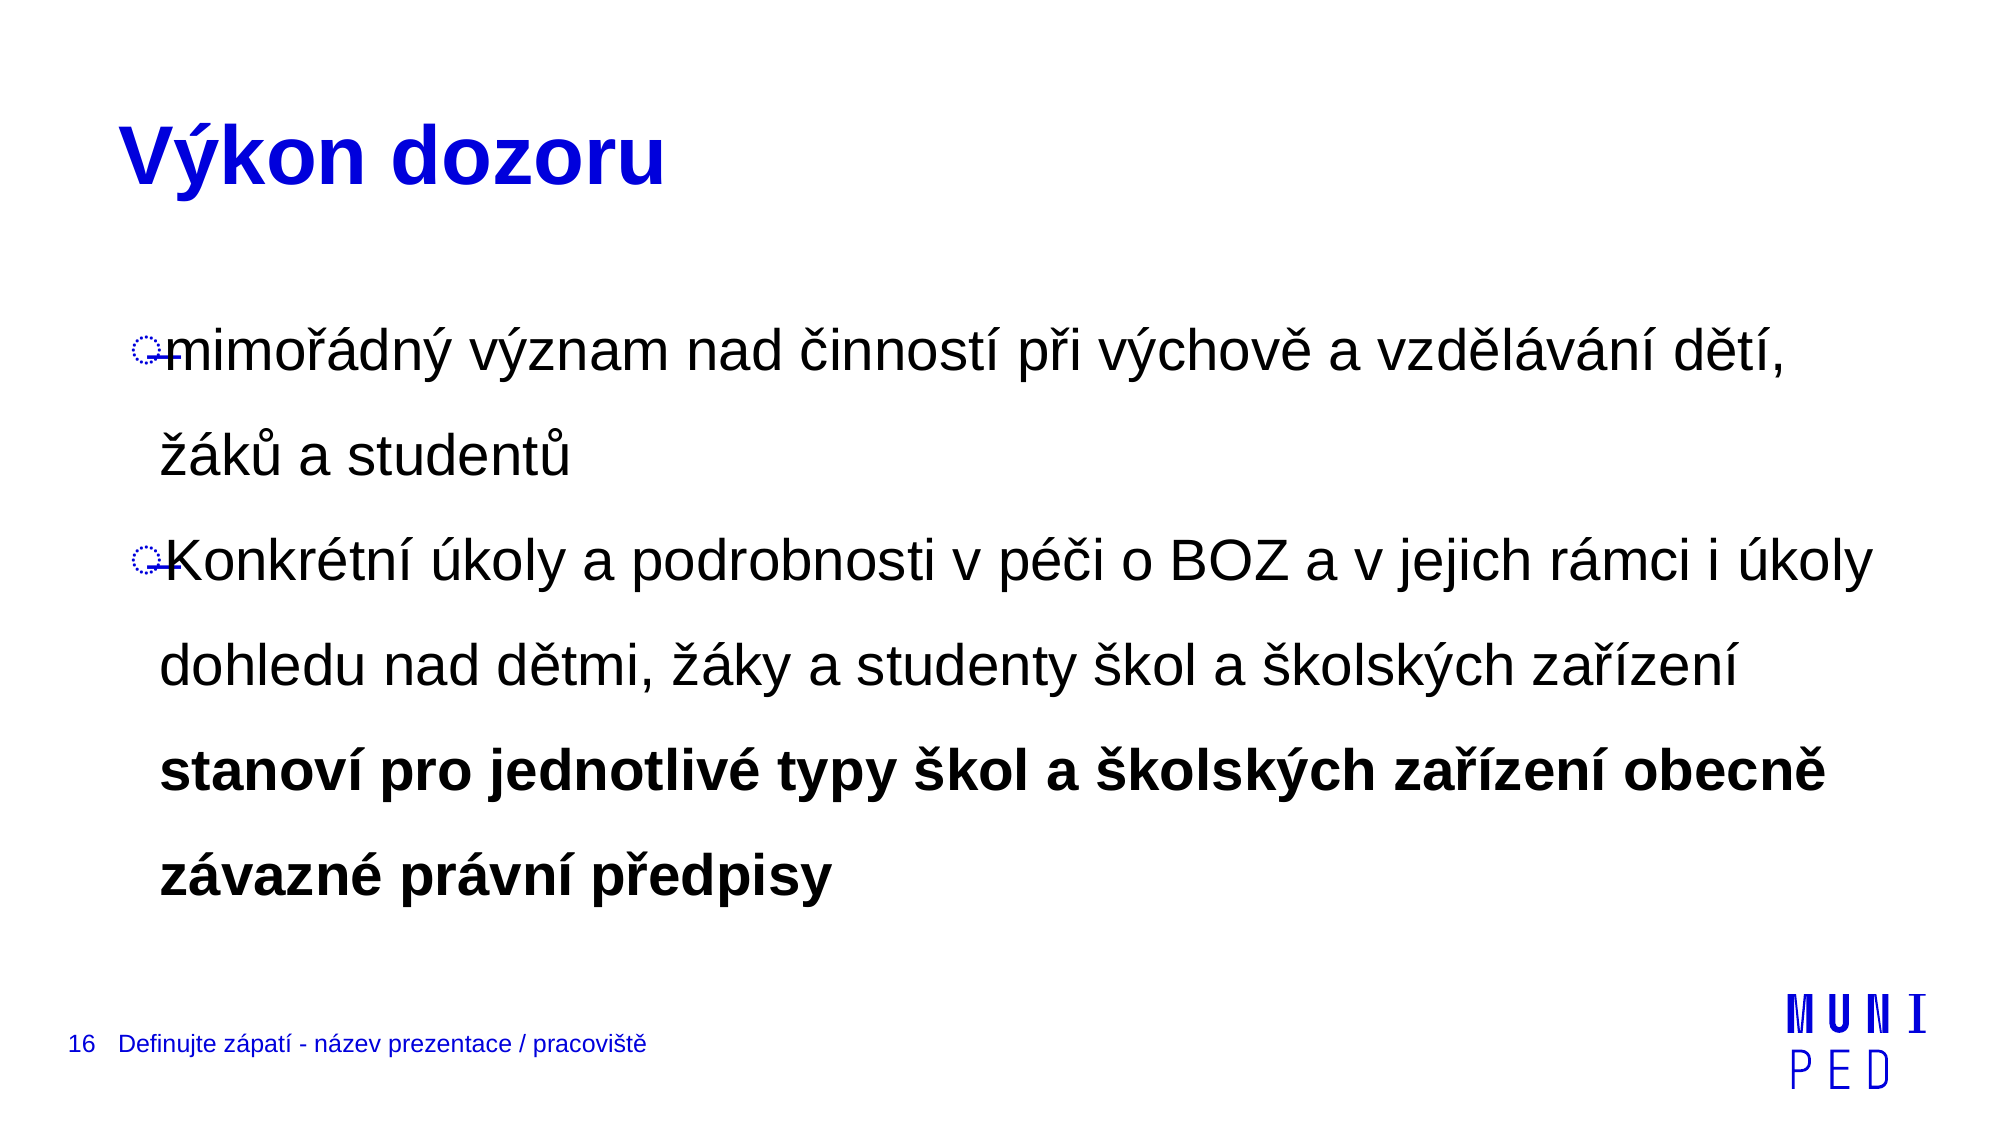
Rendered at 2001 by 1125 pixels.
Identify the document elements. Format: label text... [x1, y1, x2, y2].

slide_number 16 [67, 1021, 110, 1063]
list mimořádný význam nad činností při výchově a vzdělávání dětí, žáků a studentů Konkrétní úkoly a podrobnosti v péči o BOZ a v jejich rámci i úkoly dohledu nad dětmi, žáky a studenty škol a školských zařízení stanoví pro jednotlivé typy škol a školských zařízení obecně závazné právní předpisy [118, 277, 1883, 957]
footer Definujte zápatí - název prezentace / pracoviště [118, 1021, 1418, 1063]
title Výkon dozoru [118, 118, 1883, 193]
